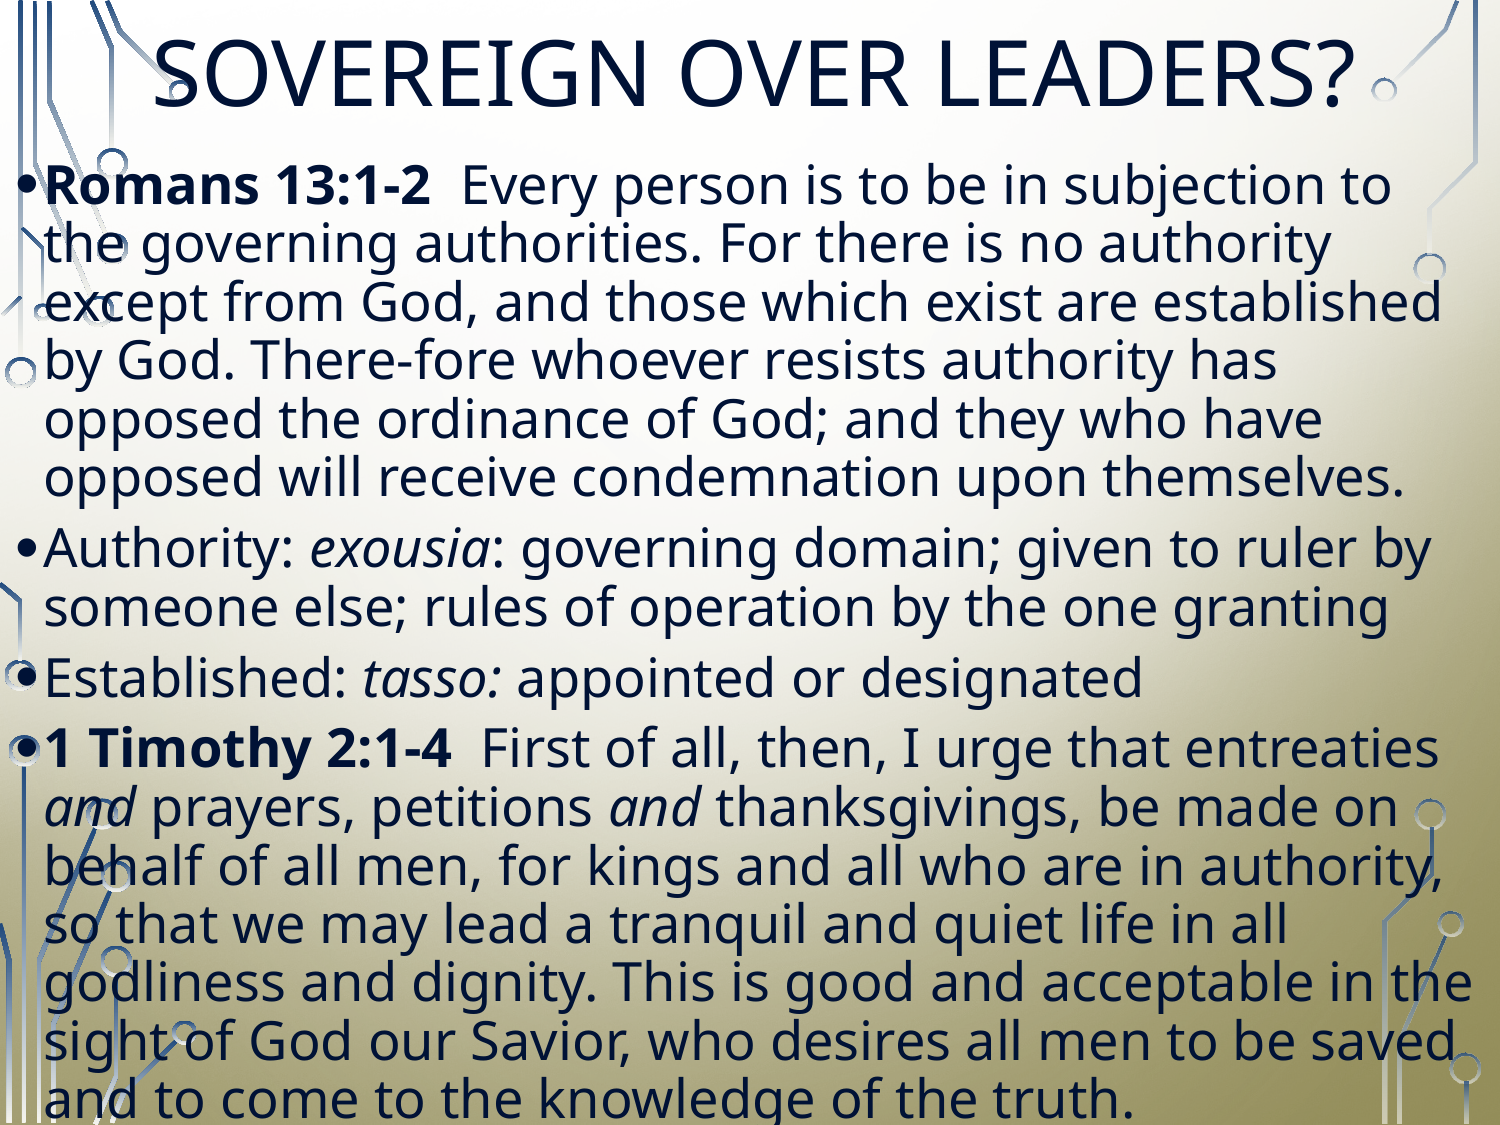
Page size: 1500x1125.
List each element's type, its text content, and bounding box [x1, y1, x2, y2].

list Romans 13:1-2 Every person is to be in subjection to the governing authorities. For there is no authority except from God, and those which exist are established by God. There-fore whoever resists authority has opposed the ordinance of God; and they who have opposed will receive condemnation upon themselves. Authority: exousia: governing domain; given to ruler by someone else; rules of operation by the one granting Established: tasso: appointed or designated 1 Timothy 2:1-4 First of all, then, I urge that entreaties and prayers, petitions and thanksgivings, be made on behalf of all men, for kings and all who are in authority, so that we may lead a tranquil and quiet life in all godliness and dignity. This is good and acceptable in the sight of God our Savior, who desires all men to be saved and to come to the knowledge of the truth. [0, 149, 1500, 1125]
title SOVEREIGN OVER LEADERS? [40, 0, 1469, 149]
